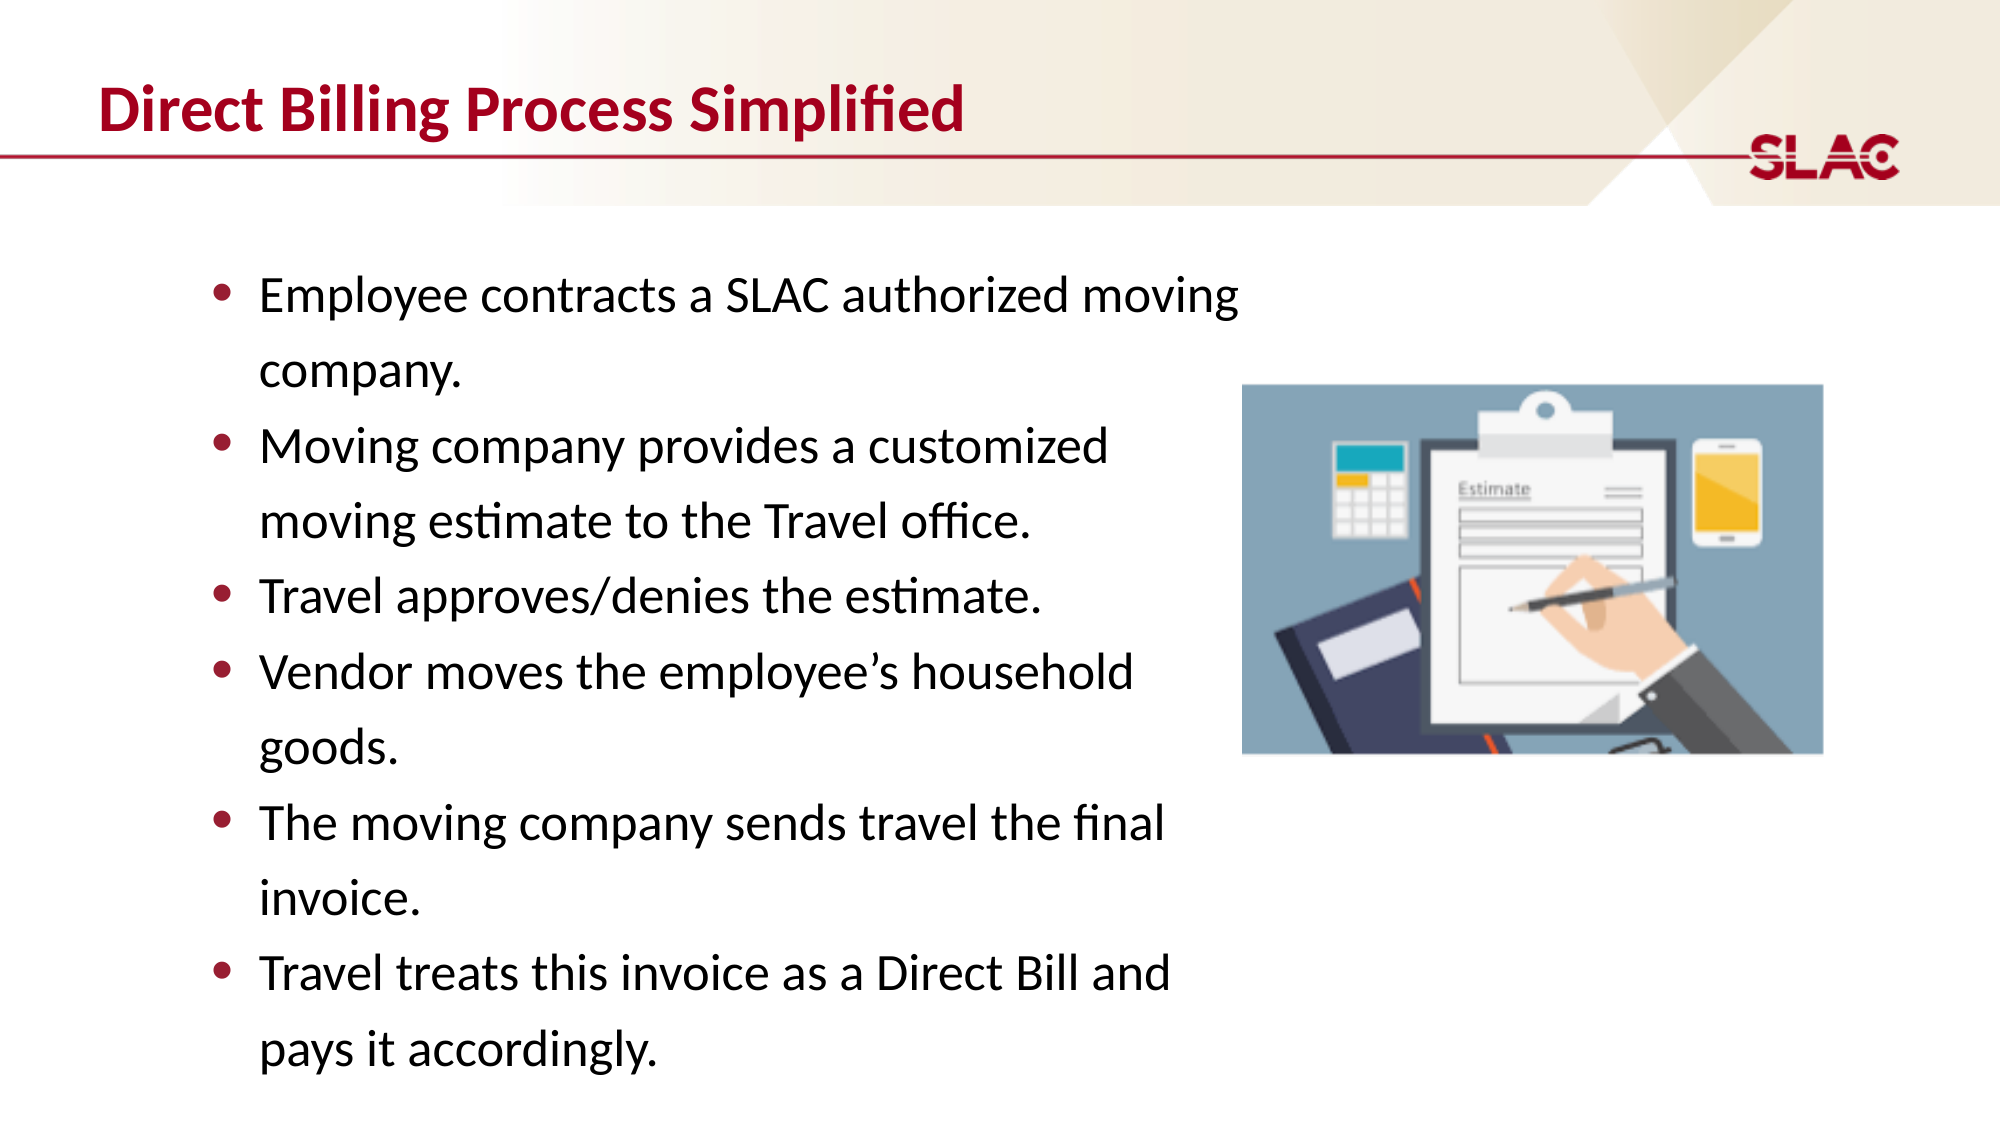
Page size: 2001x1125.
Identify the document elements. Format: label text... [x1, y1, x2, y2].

title Direct Billing Process Simplified [98, 21, 1872, 145]
list Employee contracts a SLAC authorized moving company. Moving company provides a customized moving estimate to the Travel office. Travel approves/denies the estimate. Vendor moves the employee’s household goods. The moving company sends travel the final invoice. Travel treats this invoice as a Direct Bill and pays it accordingly. [161, 247, 1243, 1079]
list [1242, 383, 1831, 757]
picture [0, 0, 2000, 206]
